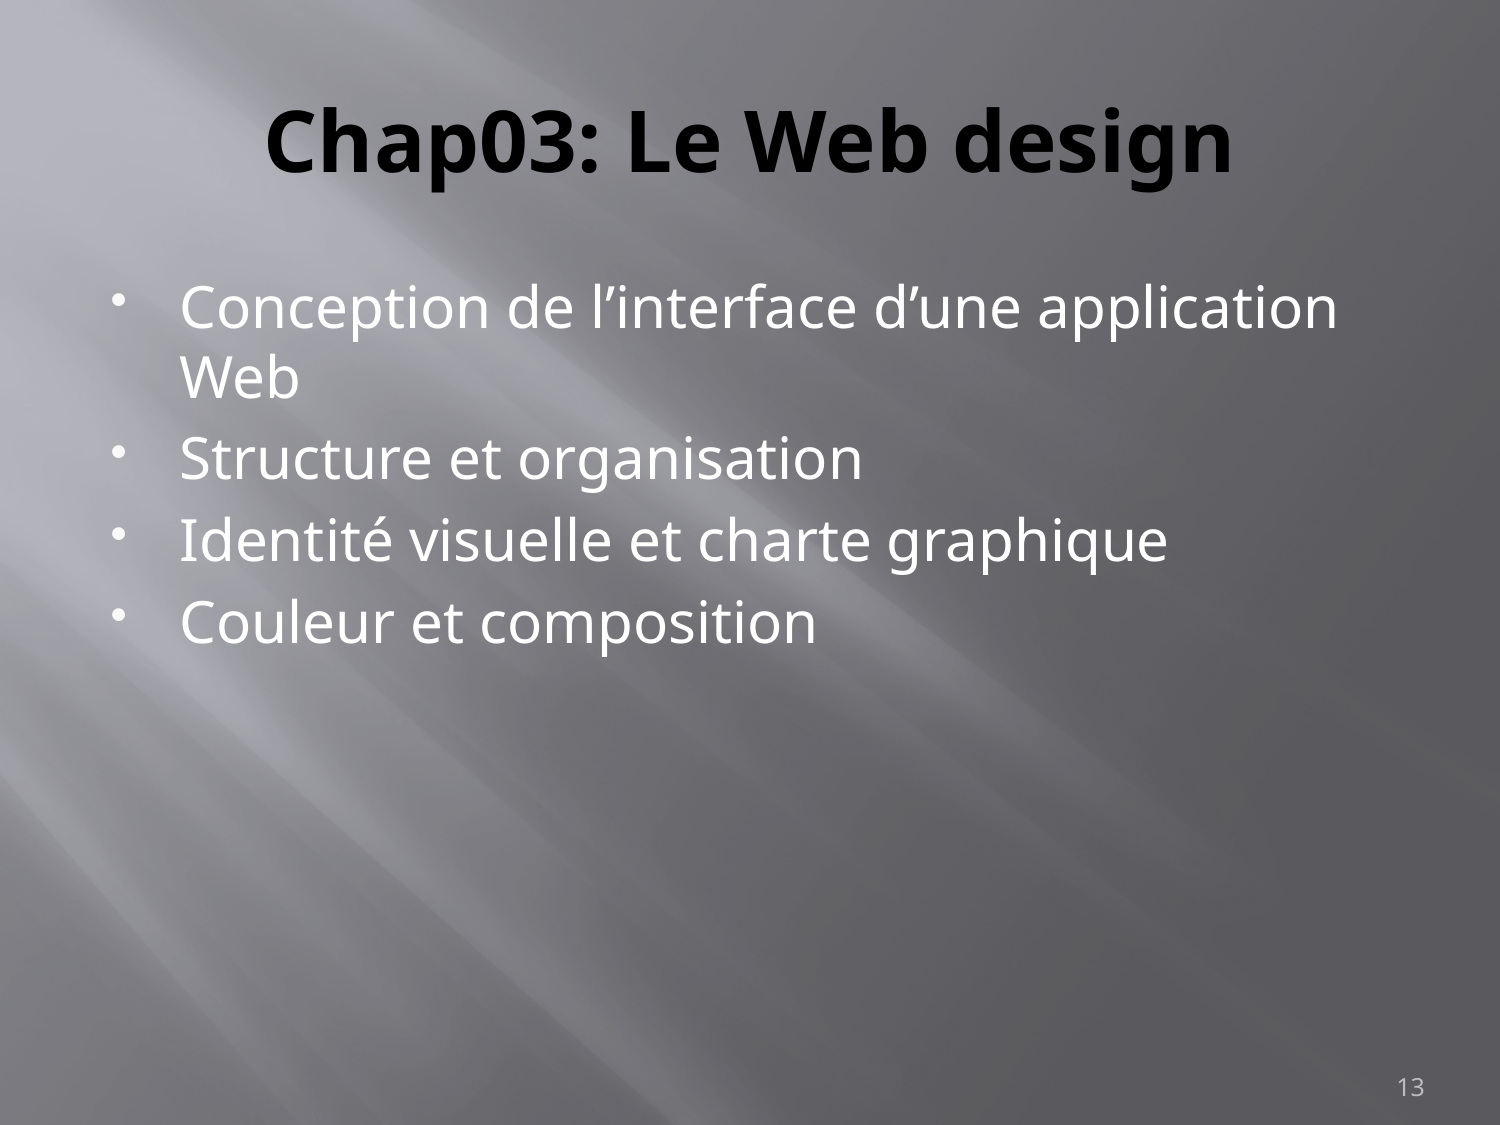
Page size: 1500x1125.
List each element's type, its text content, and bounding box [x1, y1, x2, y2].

slide_number 13 [1299, 1052, 1425, 1113]
list Conception de l’interface d’une application Web Structure et organisation Identité visuelle et charte graphique Couleur et composition [75, 262, 1425, 1035]
title Chap03: Le Web design [75, 45, 1425, 233]
